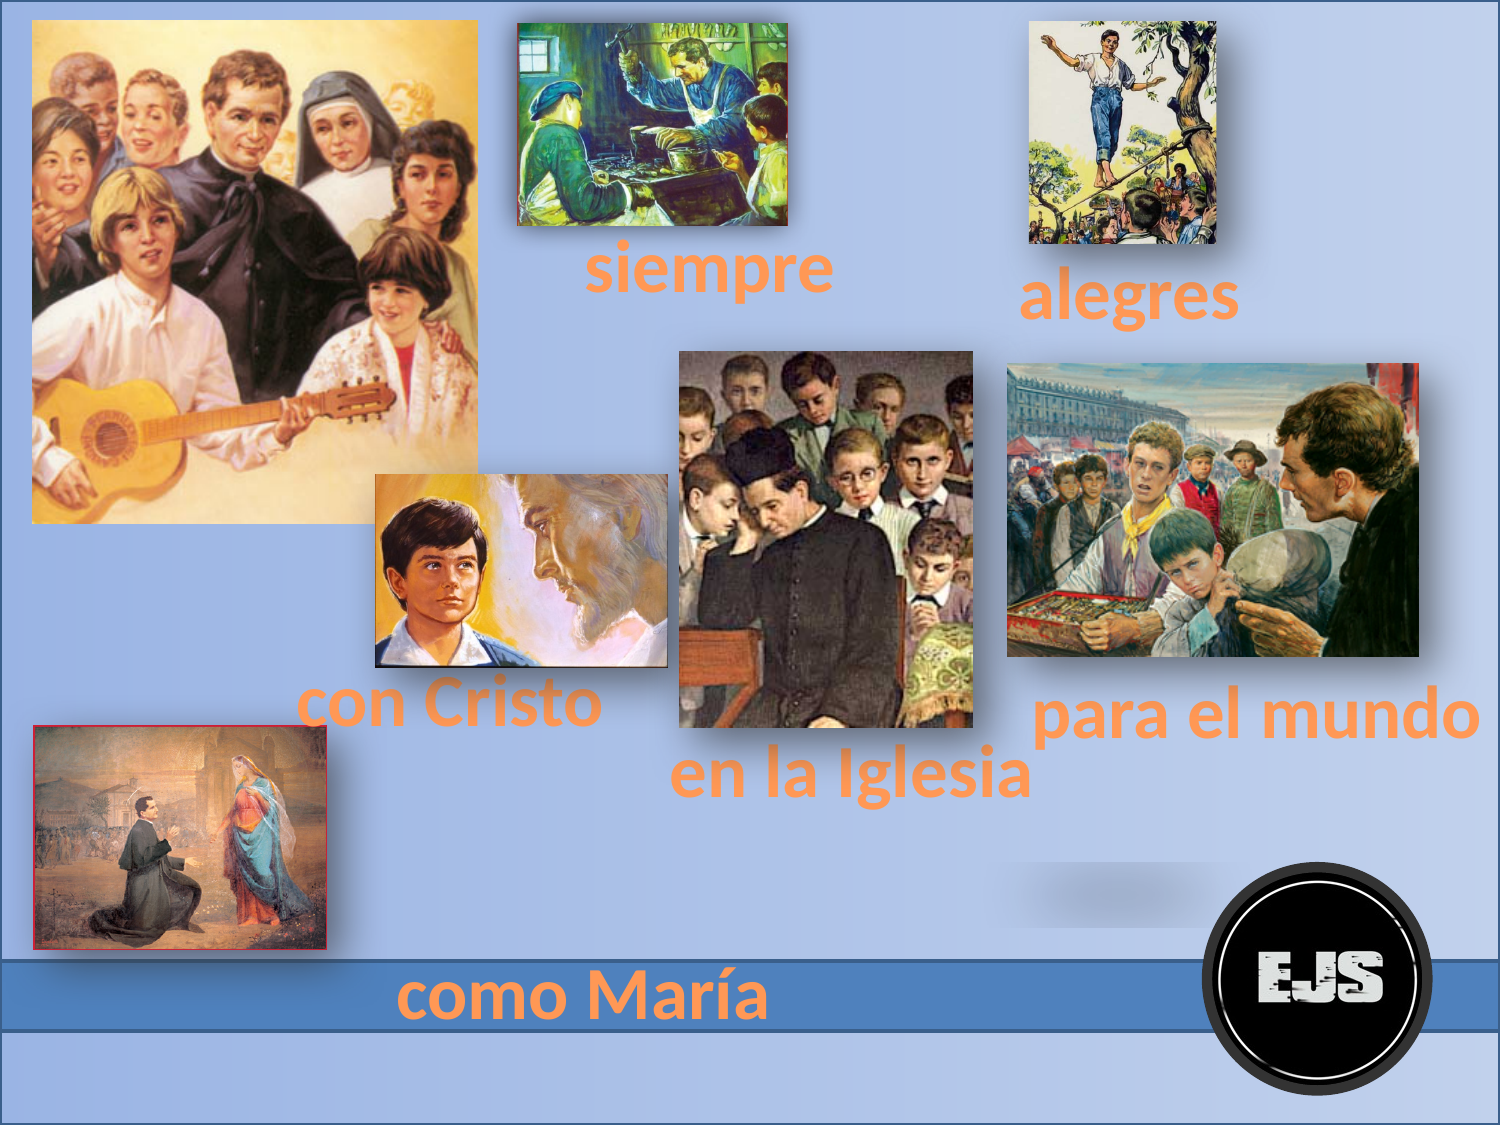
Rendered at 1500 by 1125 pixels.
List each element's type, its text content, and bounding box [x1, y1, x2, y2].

text_box [0, 1033, 1500, 1125]
picture [31, 20, 669, 669]
text_box alegres [1003, 236, 1256, 342]
text_box como María [381, 936, 786, 1042]
picture [33, 725, 327, 950]
text_box [0, 959, 381, 1033]
text_box con Cristo [281, 644, 620, 750]
text_box [1433, 959, 1500, 1033]
picture [1206, 866, 1428, 1091]
text_box [786, 959, 1201, 1033]
text_box en la Iglesia [654, 721, 1049, 820]
text_box [0, 0, 1500, 959]
text_box para el mundo [1016, 656, 1498, 761]
picture [517, 23, 788, 226]
text_box siempre [569, 210, 851, 316]
picture [679, 351, 973, 728]
picture [1007, 363, 1419, 657]
picture [1028, 20, 1217, 244]
